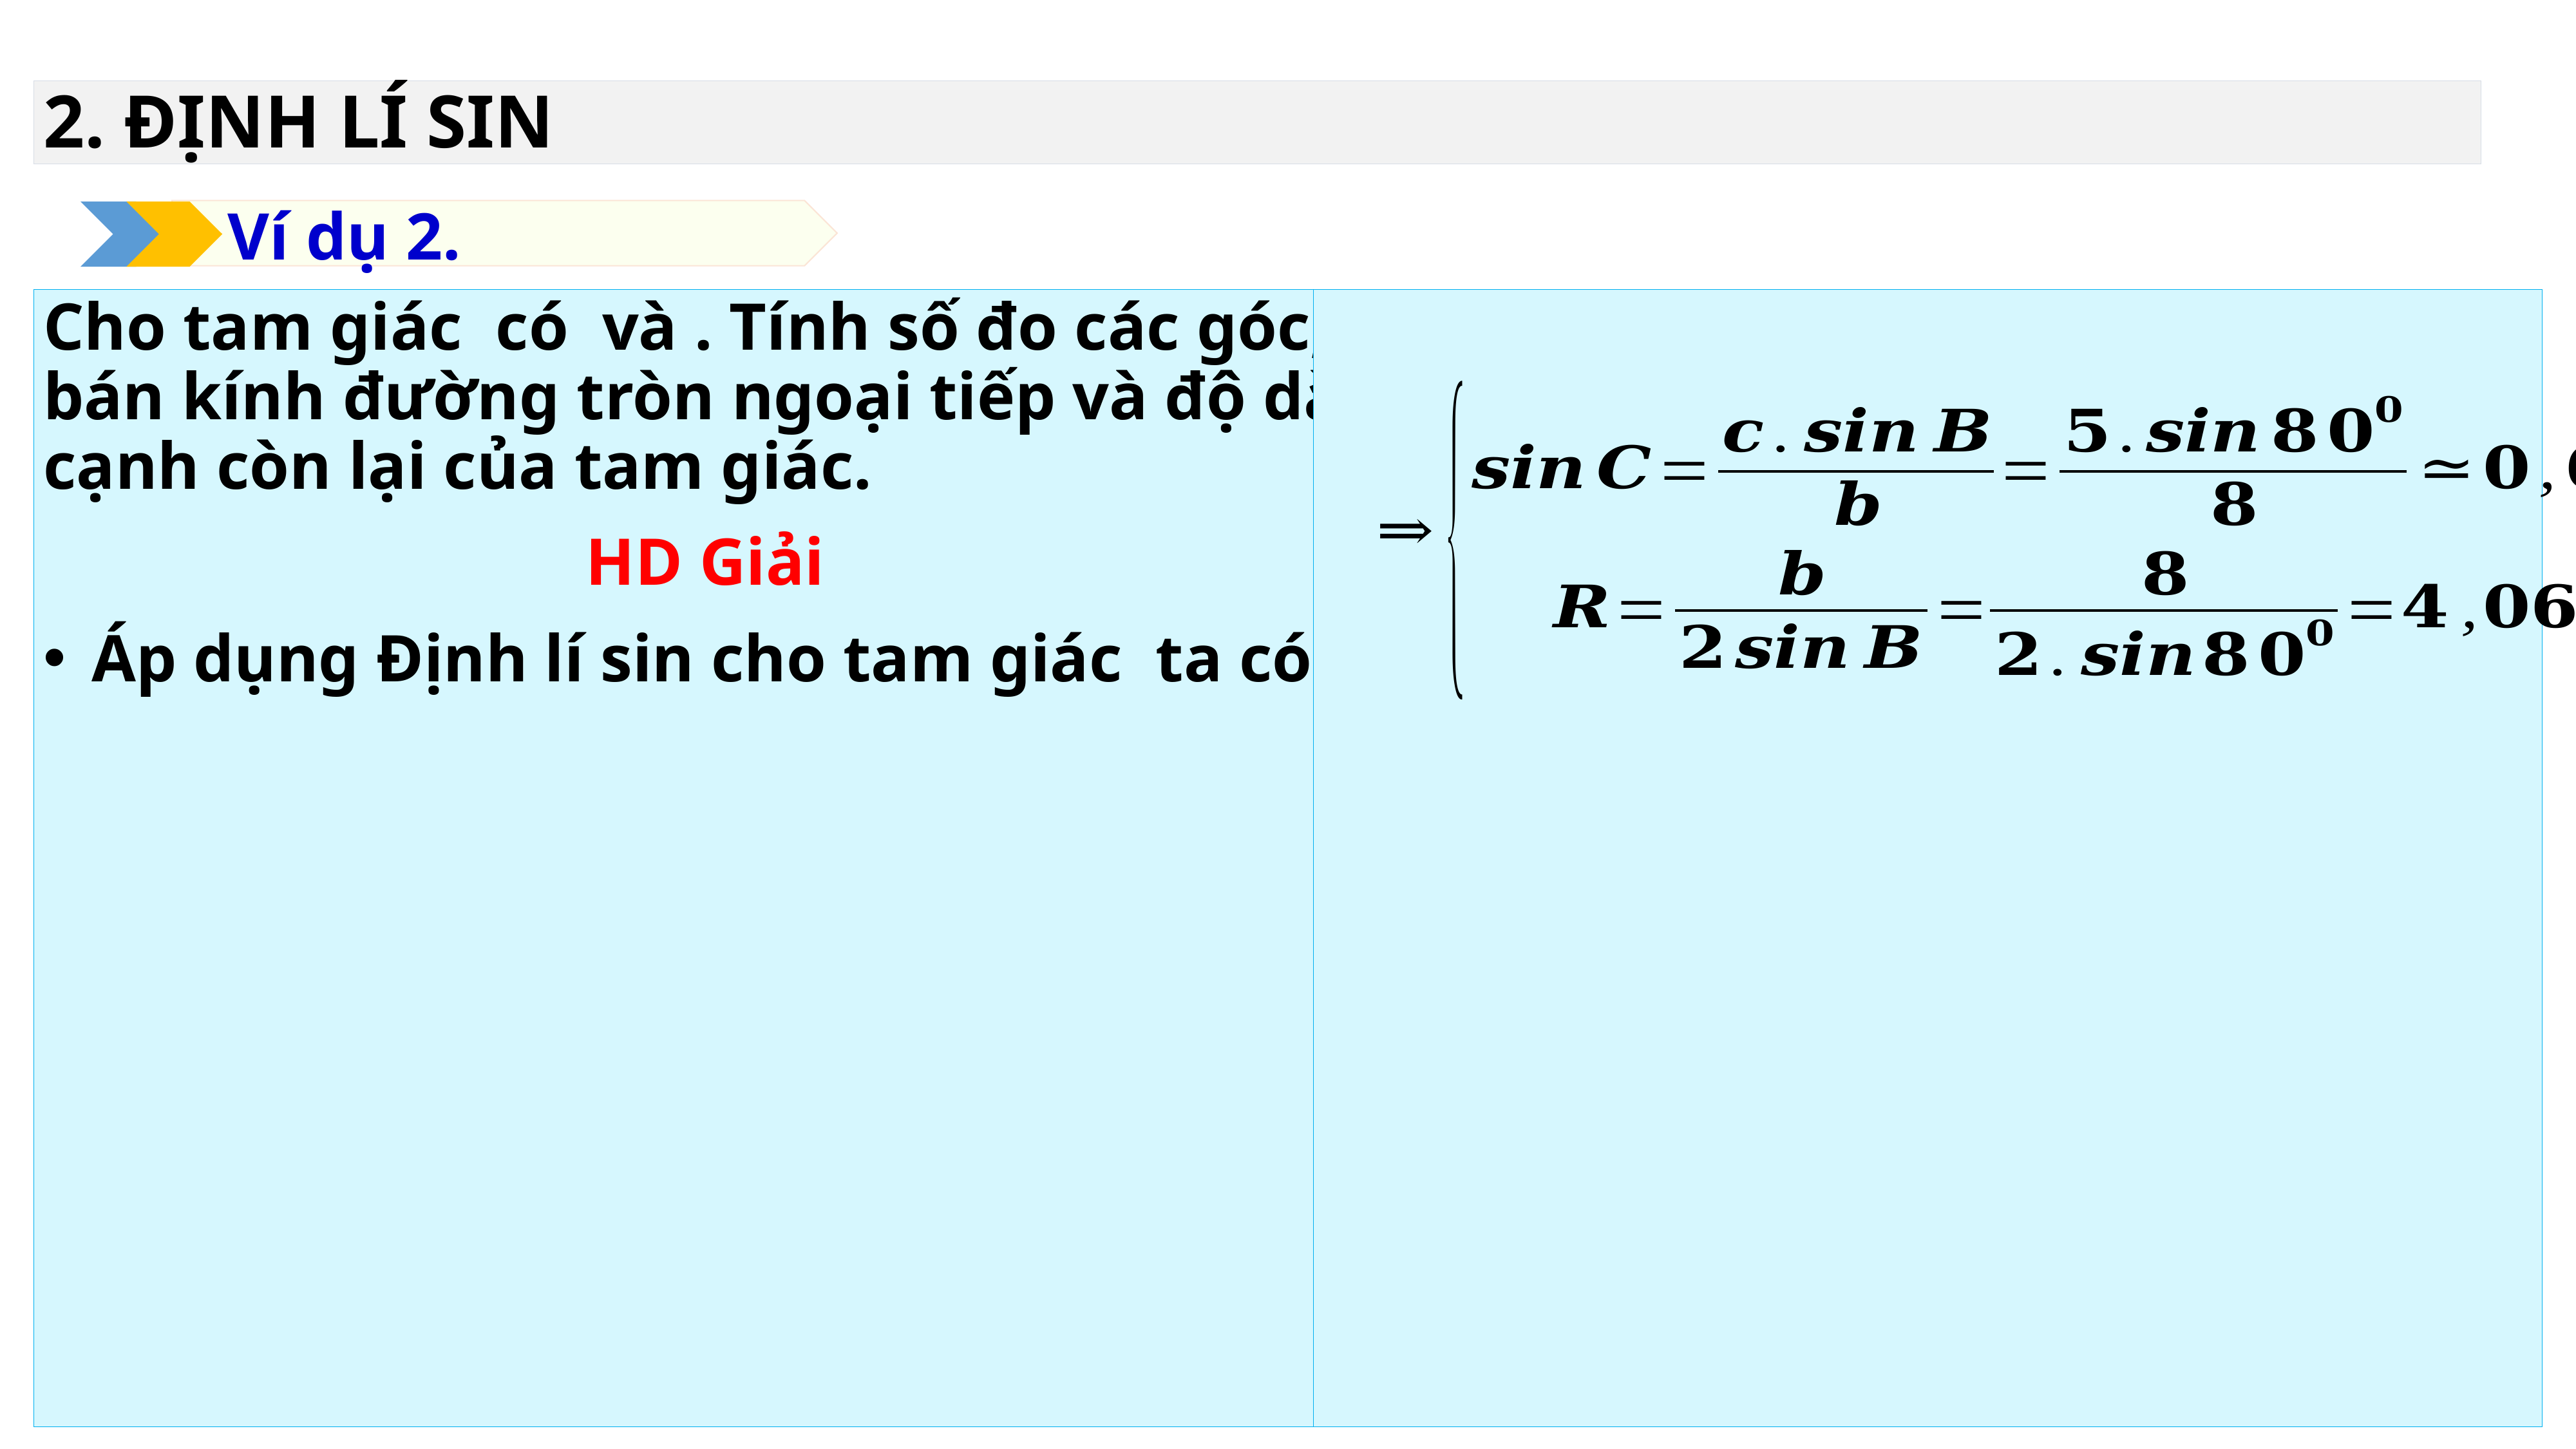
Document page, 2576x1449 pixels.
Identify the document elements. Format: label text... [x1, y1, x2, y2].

text_box 2. ĐỊNH LÍ SIN [33, 80, 2481, 164]
text_box [1313, 289, 2543, 1427]
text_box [80, 185, 838, 269]
